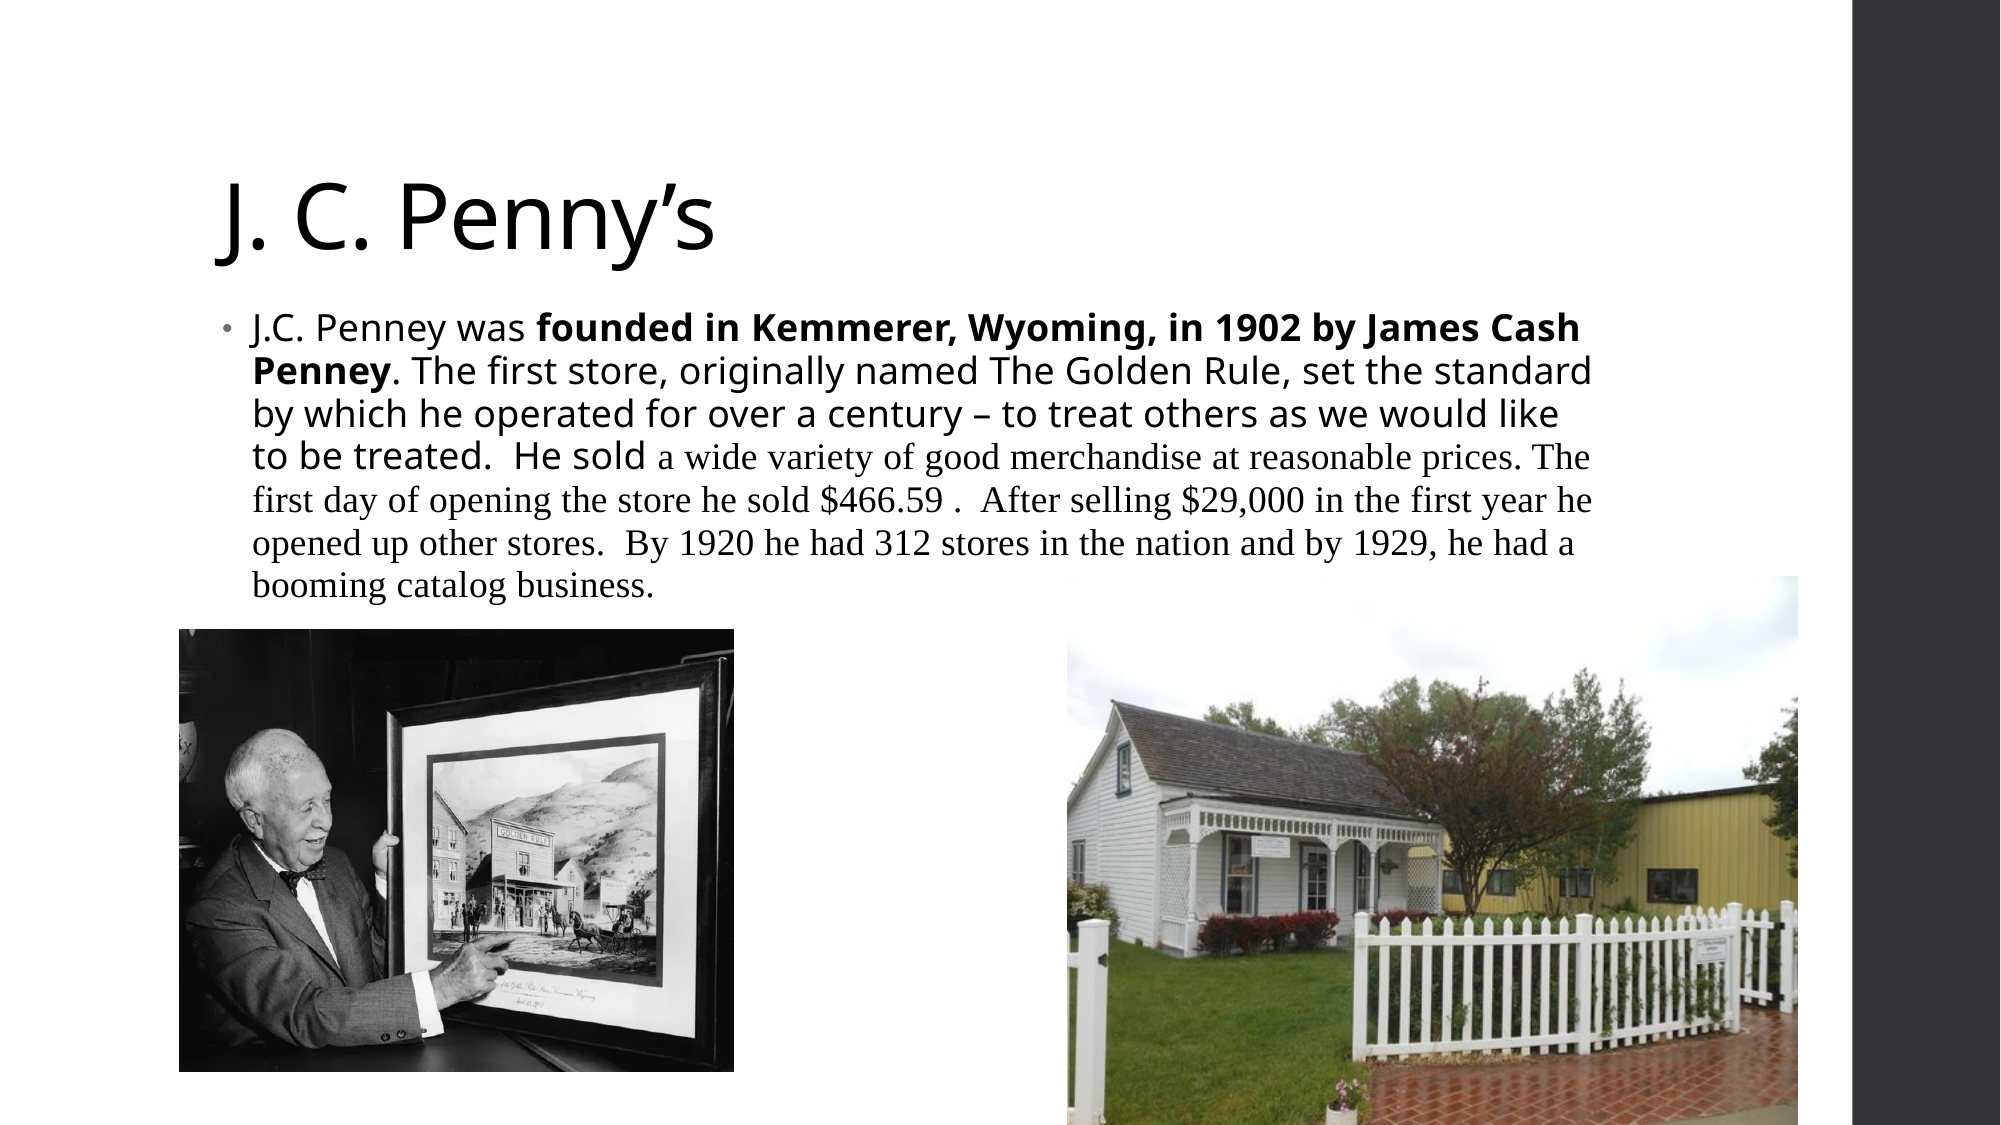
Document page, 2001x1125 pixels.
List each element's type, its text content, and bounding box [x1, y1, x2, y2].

picture [179, 629, 734, 1073]
list J.C. Penney was founded in Kemmerer, Wyoming, in 1902 by James Cash Penney. The first store, originally named The Golden Rule, set the standard by which he operated for over a century – to treat others as we would like to be treated. He sold a wide variety of good merchandise at reasonable prices. The first day of opening the store he sold $466.59 . After selling $29,000 in the first year he opened up other stores. By 1920 he had 312 stores in the nation and by 1929, he had a booming catalog business. [206, 299, 1617, 1014]
title J. C. Penny’s [206, 60, 1797, 278]
picture [1067, 576, 1798, 1125]
